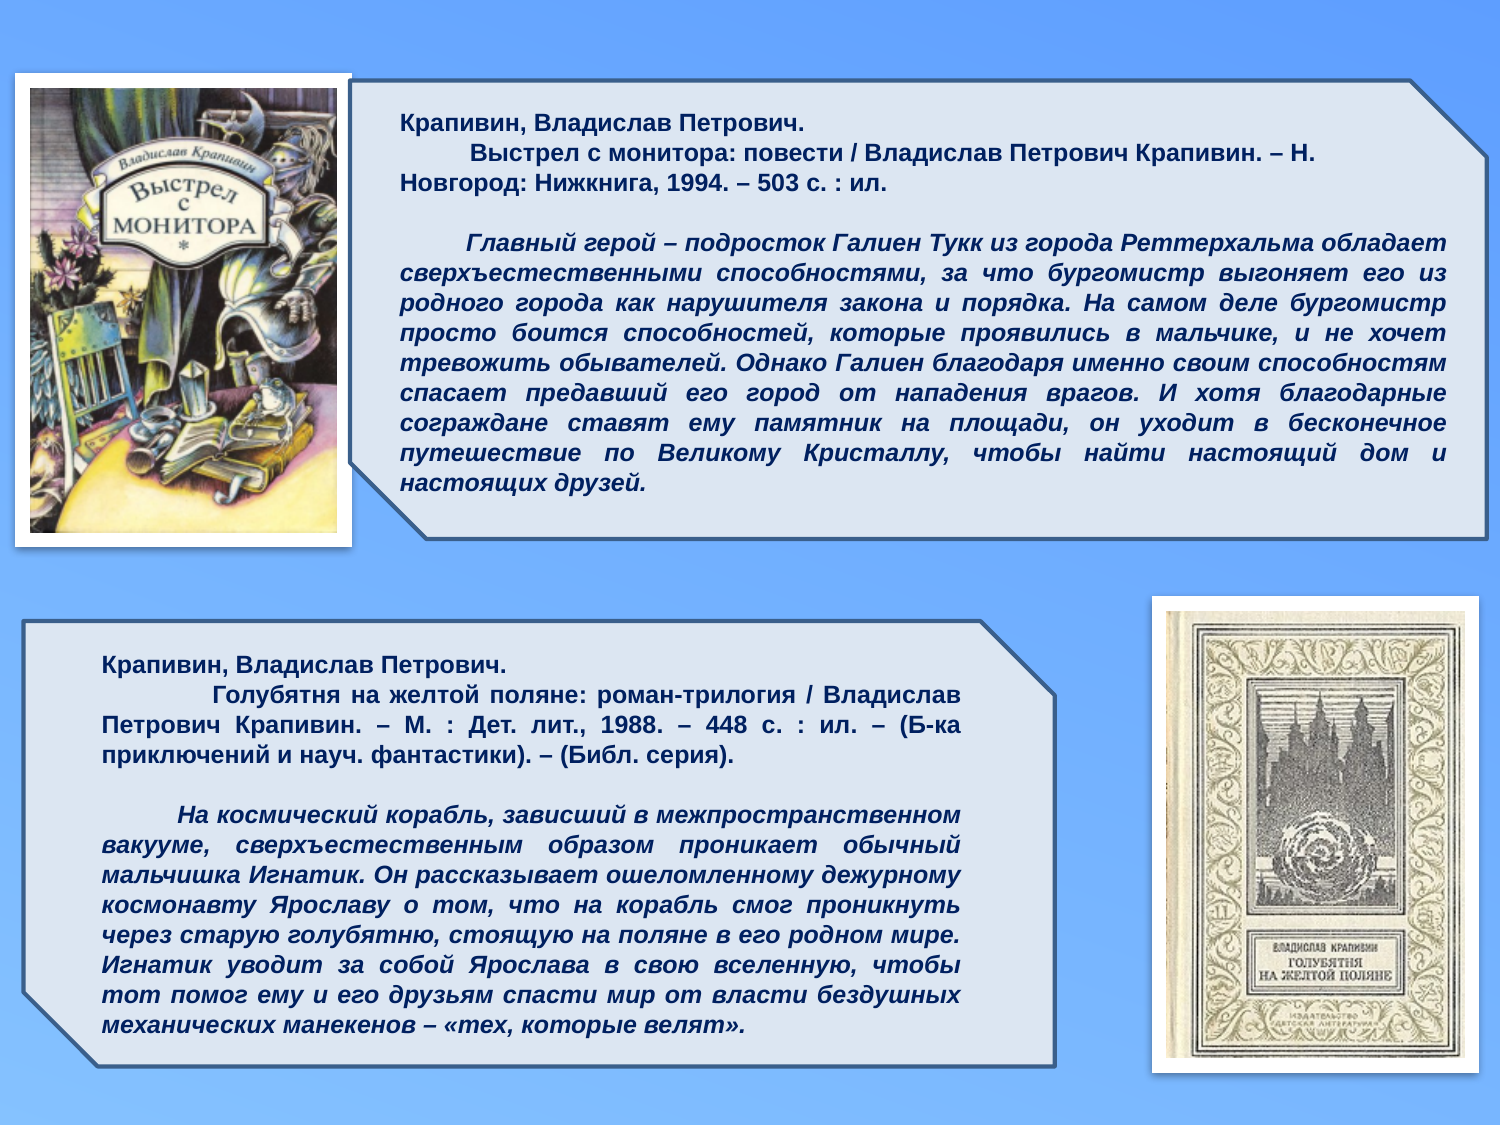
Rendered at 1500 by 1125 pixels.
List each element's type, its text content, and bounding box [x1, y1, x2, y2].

text_box [21, 618, 1057, 1069]
picture [29, 87, 338, 534]
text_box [349, 0, 1487, 540]
text_box Крапивин, Владислав Петрович. Голубятня на желтой поляне: роман-трилогия / Владислав Петрович Крапивин. – М. : Дет. лит., 1988. – 448 с. : ил. – (Б-ка приключений и науч. фантастики). – (Библ. серия). На космический корабль, зависший в межпространственном вакууме, сверхъестественным образом проникает обычный мальчишка Игнатик. Он рассказывает ошеломленному дежурному космонавту Ярославу о том, что на корабль смог проникнуть через старую голубятню, стоящую на поляне в его родном мире. Игнатик уводит за собой Ярослава в свою вселенную, чтобы тот помог ему и его друзьям спасти мир от власти бездушных механических манекенов – «тех, которые велят». [86, 641, 978, 1046]
picture [1165, 610, 1466, 1059]
